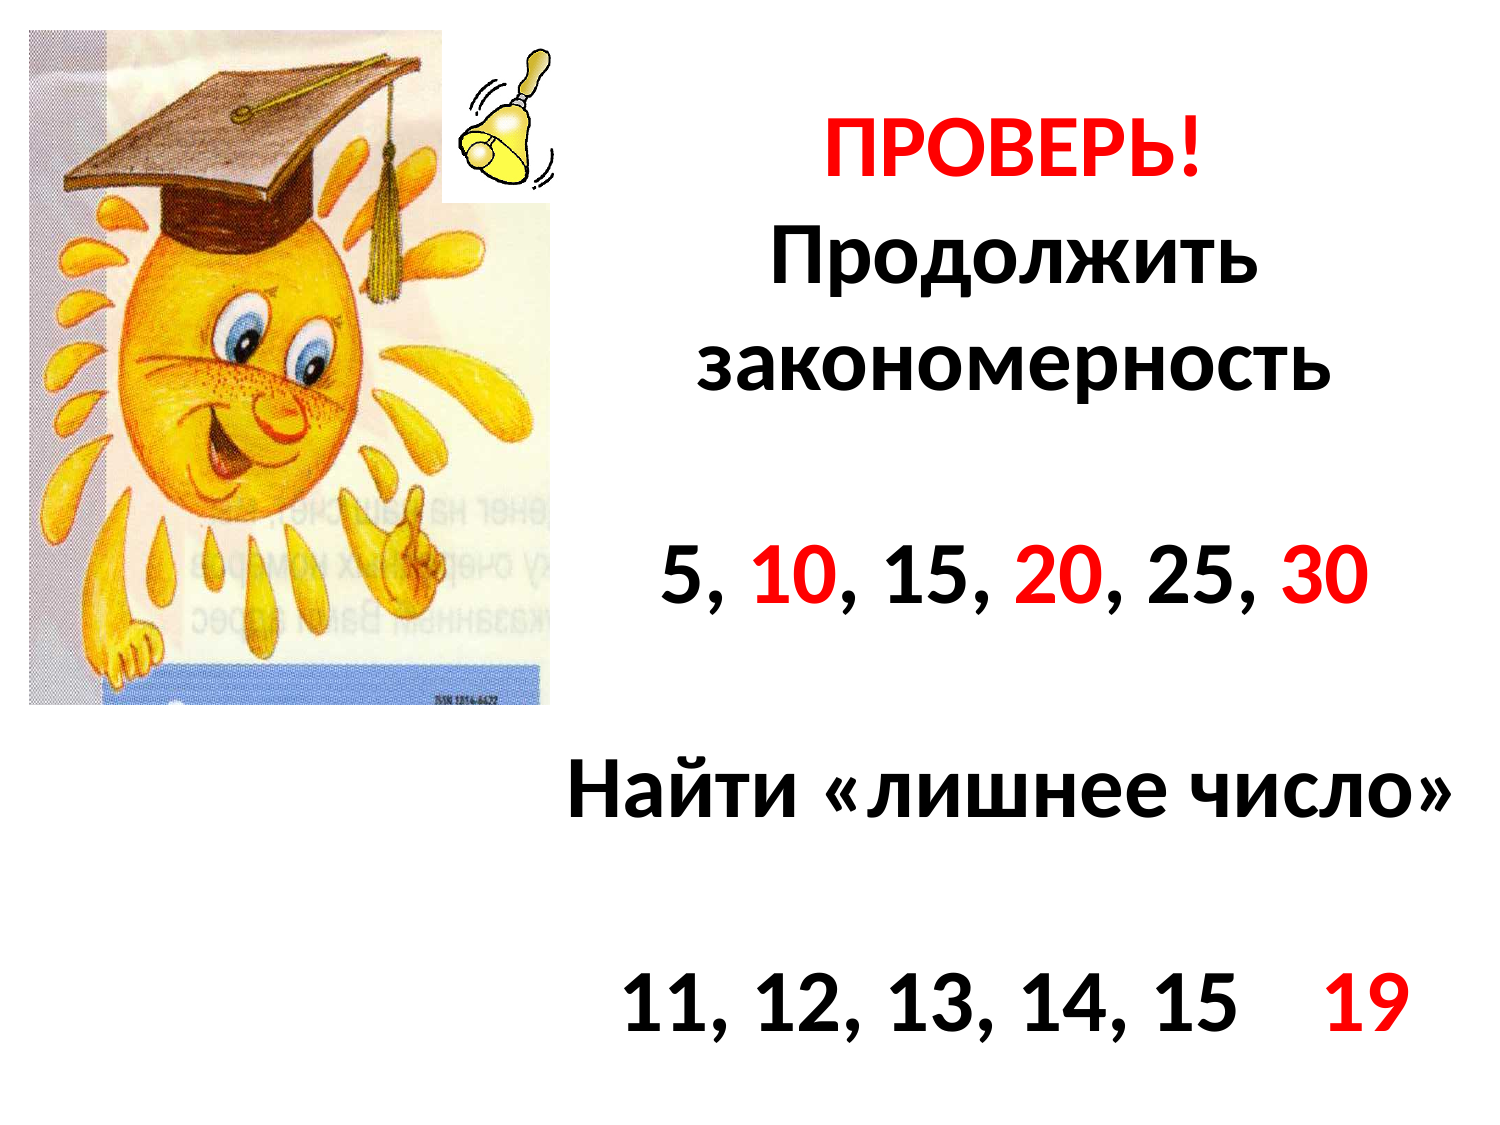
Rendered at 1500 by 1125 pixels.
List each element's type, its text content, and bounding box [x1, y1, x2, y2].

title ПРОВЕРЬ! Продолжить закономерность 5, 10, 15, 20, 25, 30 Найти «лишнее число» 11, 12, 13, 14, 15 19 [547, 66, 1482, 1071]
picture [29, 30, 582, 705]
